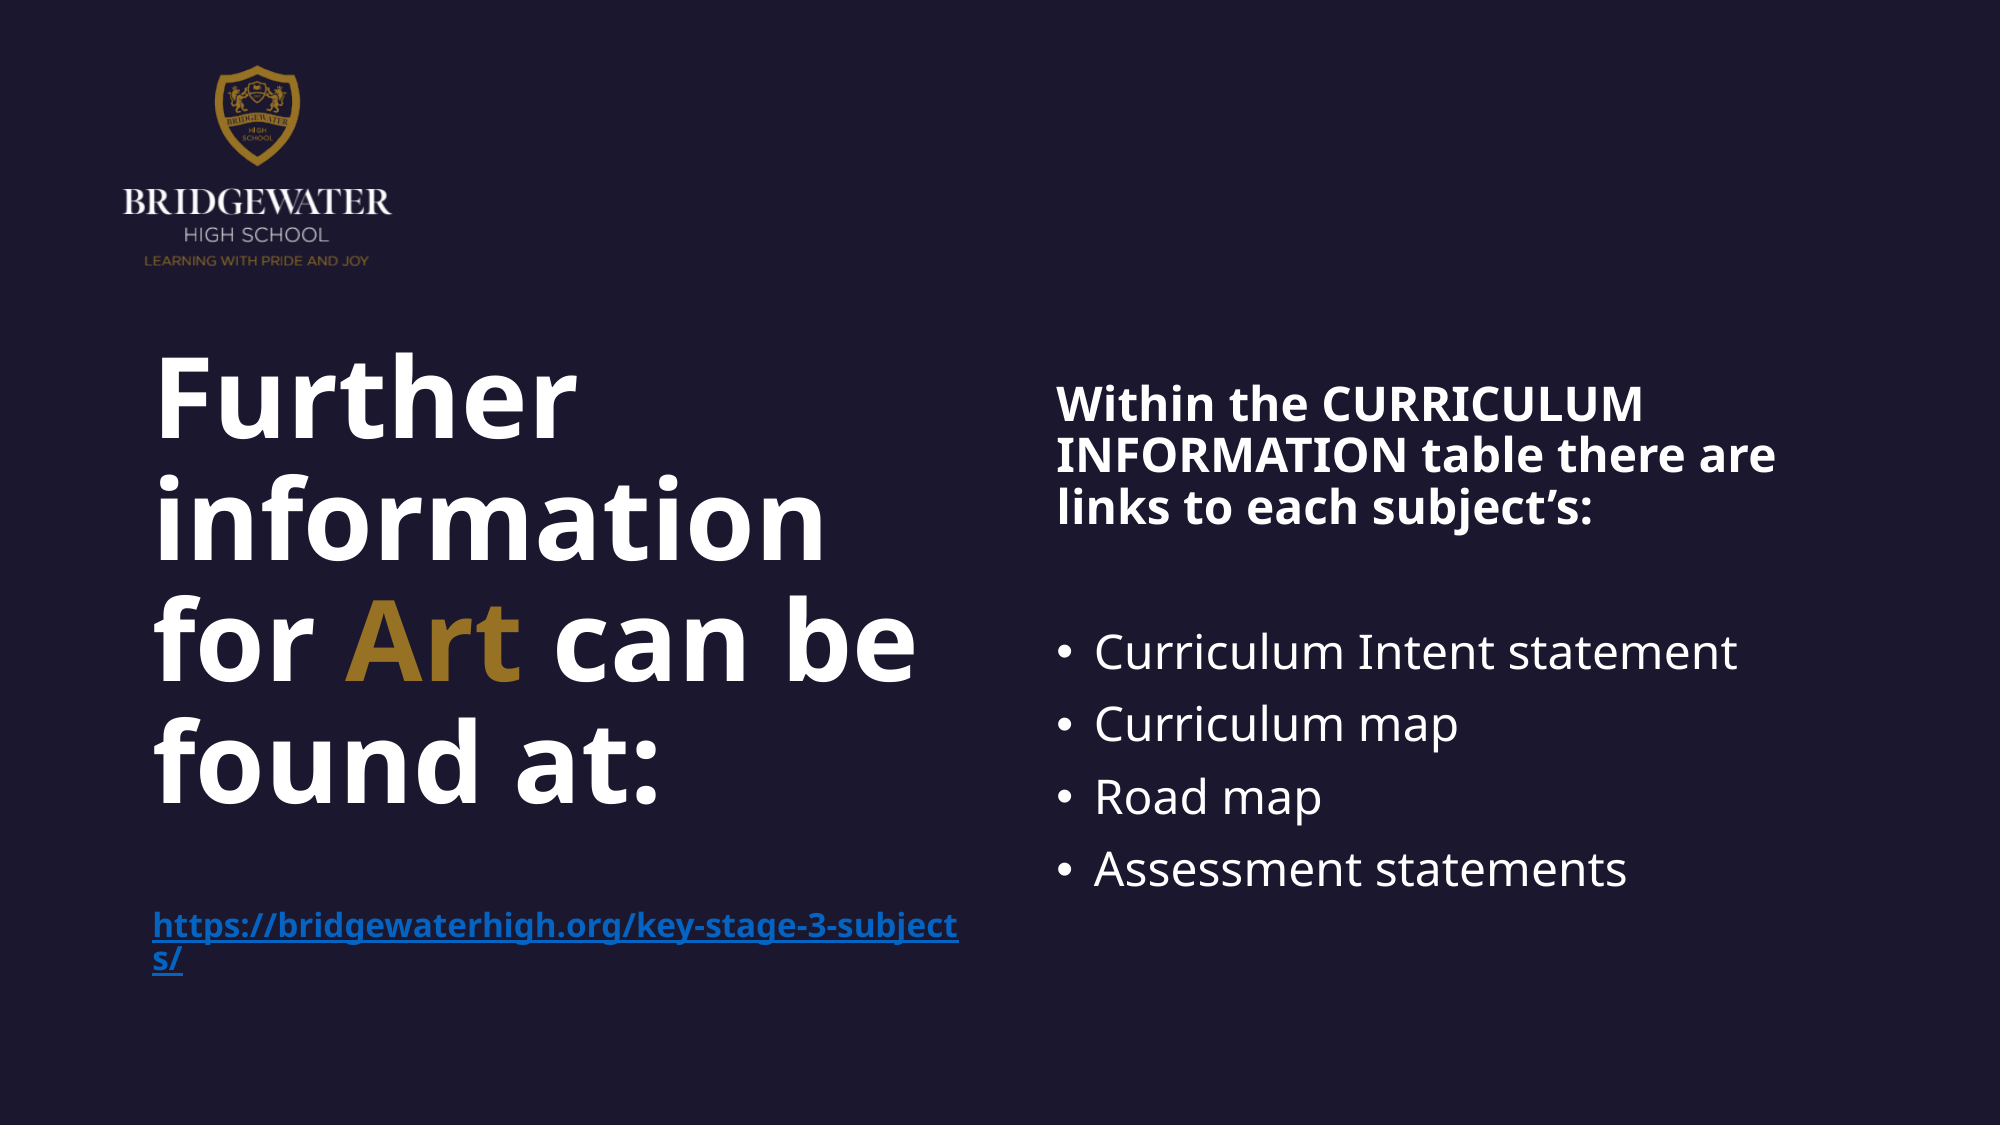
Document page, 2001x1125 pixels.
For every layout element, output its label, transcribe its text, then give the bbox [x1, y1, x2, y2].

title Further information for Art can be found at: [137, 588, 975, 835]
list Within the CURRICULUM INFORMATION table there are links to each subject’s: Curriculum Intent statement Curriculum map Road map Assessment statements [1041, 372, 1863, 1000]
subtitle https://bridgewaterhigh.org/key-stage-3-subjects/ [137, 896, 975, 957]
